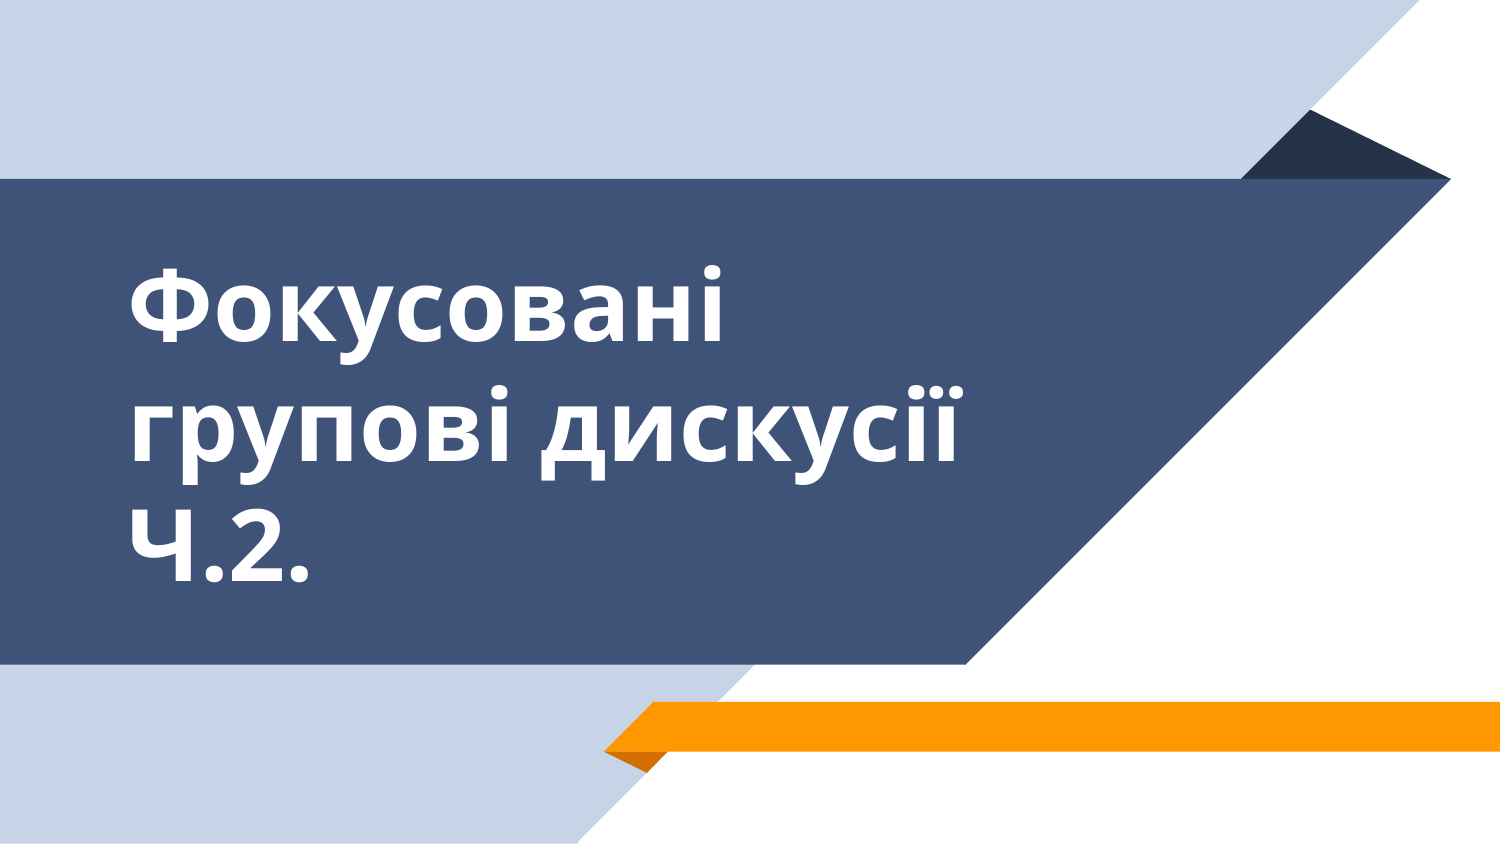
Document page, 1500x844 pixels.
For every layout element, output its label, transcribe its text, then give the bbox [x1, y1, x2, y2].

title Фокусовані групові дискусії Ч.2. [112, 178, 994, 665]
